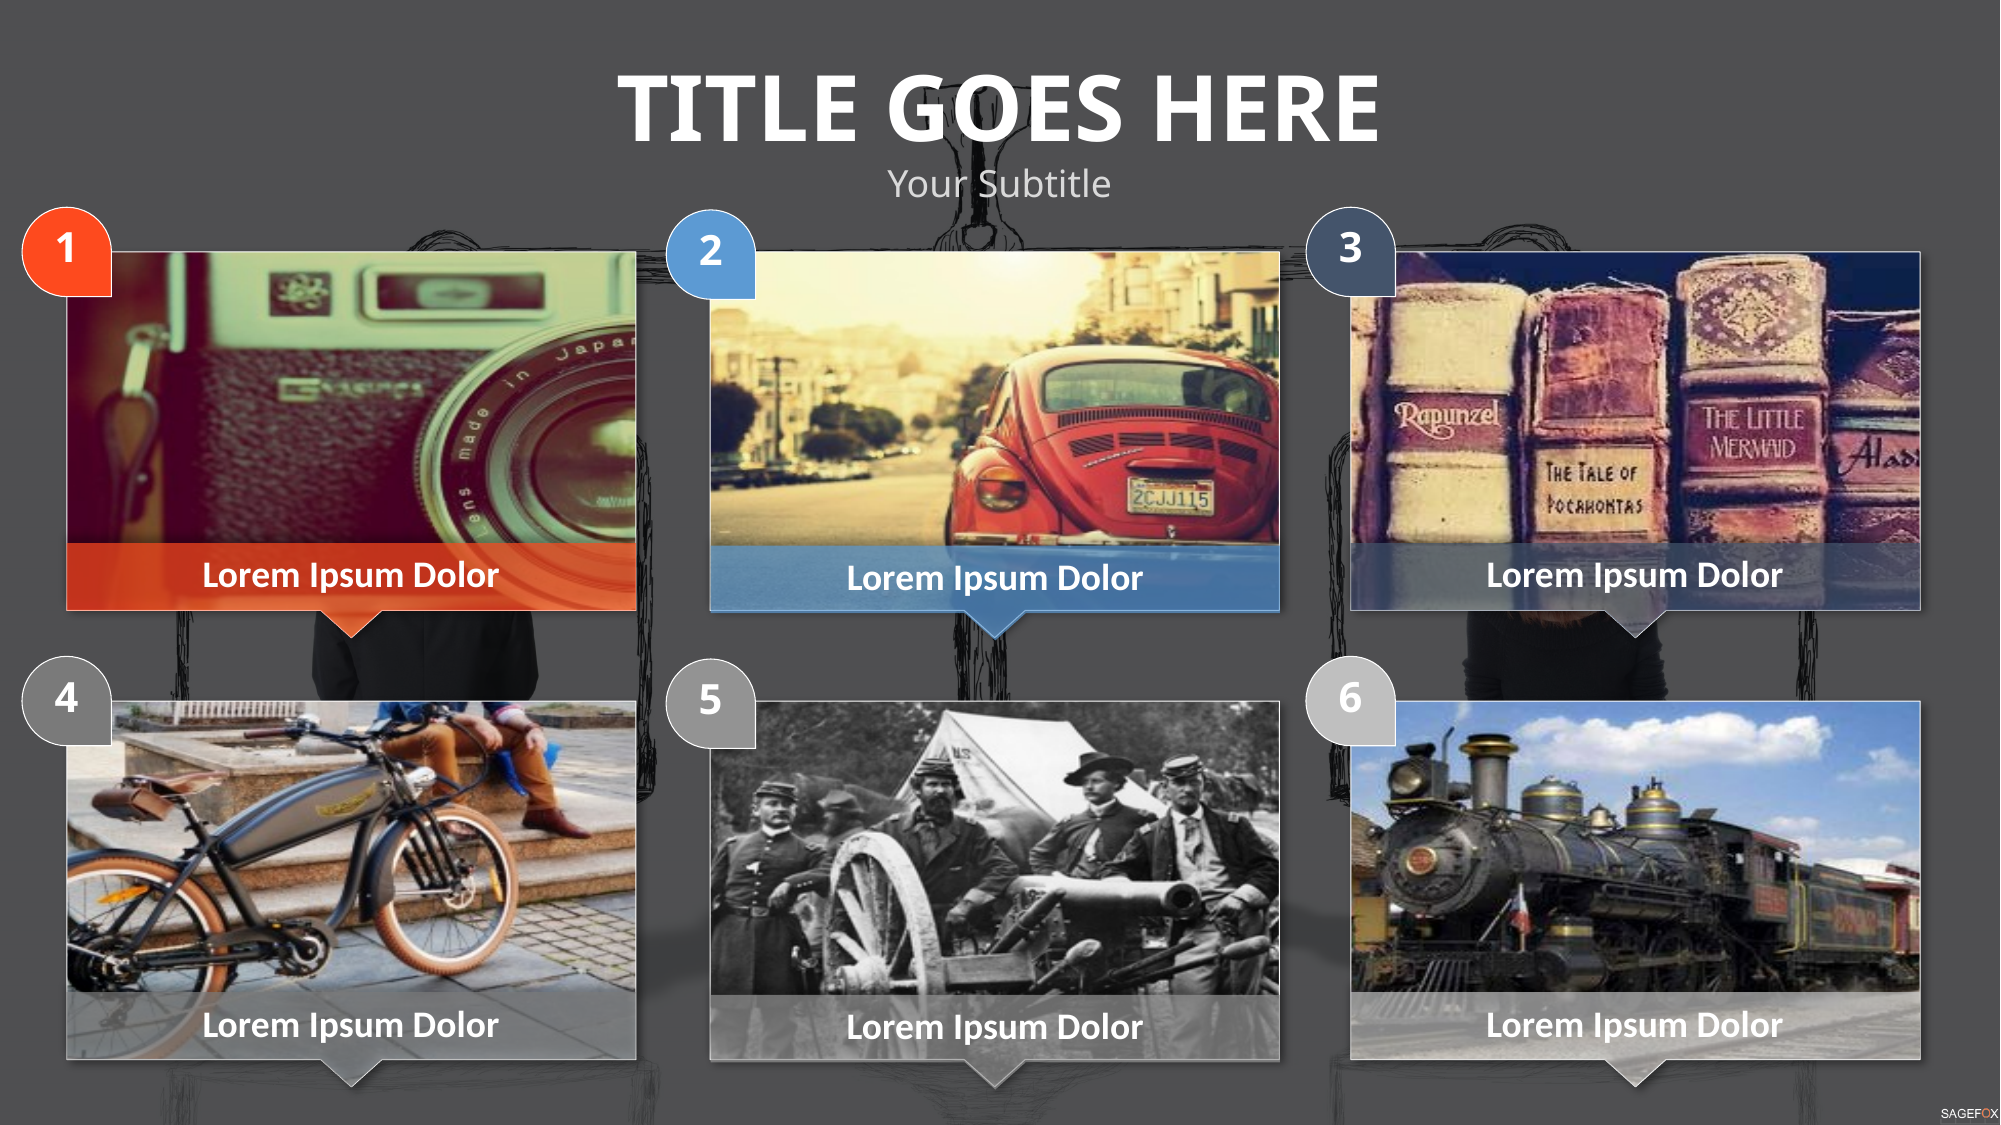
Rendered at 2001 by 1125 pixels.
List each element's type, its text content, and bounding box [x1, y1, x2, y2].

text_box [1350, 251, 1921, 534]
text_box [710, 251, 1280, 535]
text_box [66, 543, 636, 638]
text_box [66, 992, 636, 1087]
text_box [21, 656, 112, 746]
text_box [1350, 992, 1920, 1087]
text_box TITLE GOES HERE Your Subtitle [548, 42, 1452, 212]
text_box [710, 701, 1280, 985]
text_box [21, 207, 112, 297]
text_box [710, 994, 1280, 1090]
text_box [666, 209, 756, 300]
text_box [1350, 543, 1920, 638]
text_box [710, 545, 1280, 641]
text_box [1350, 701, 1921, 983]
picture [1940, 0, 2001, 1125]
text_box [1305, 207, 1396, 297]
text_box [66, 701, 636, 982]
text_box [66, 251, 636, 533]
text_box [665, 658, 756, 749]
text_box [1305, 656, 1396, 746]
